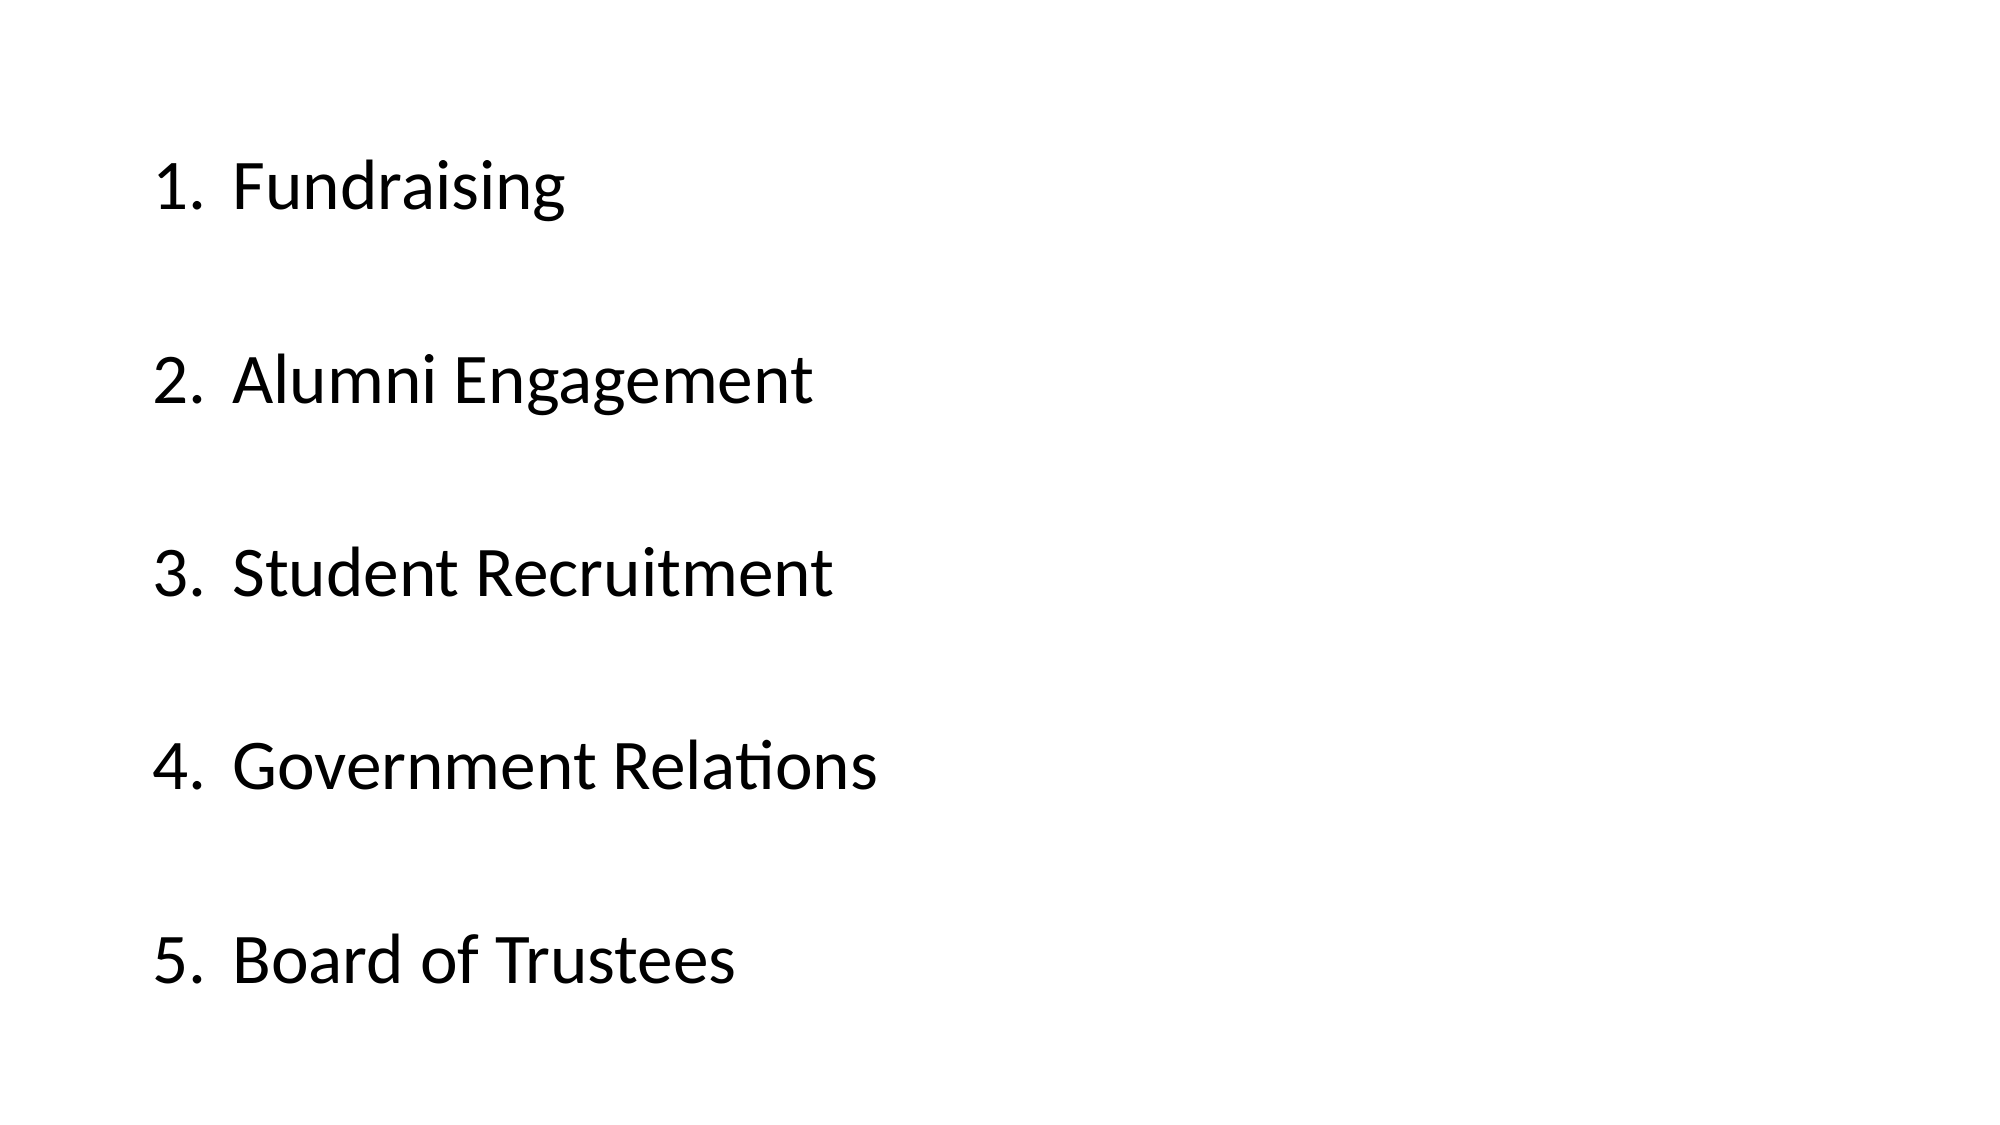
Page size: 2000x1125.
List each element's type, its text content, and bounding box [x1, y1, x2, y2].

list Fundraising Alumni Engagement Student Recruitment Government Relations Board of Trustees [137, 140, 1862, 1014]
